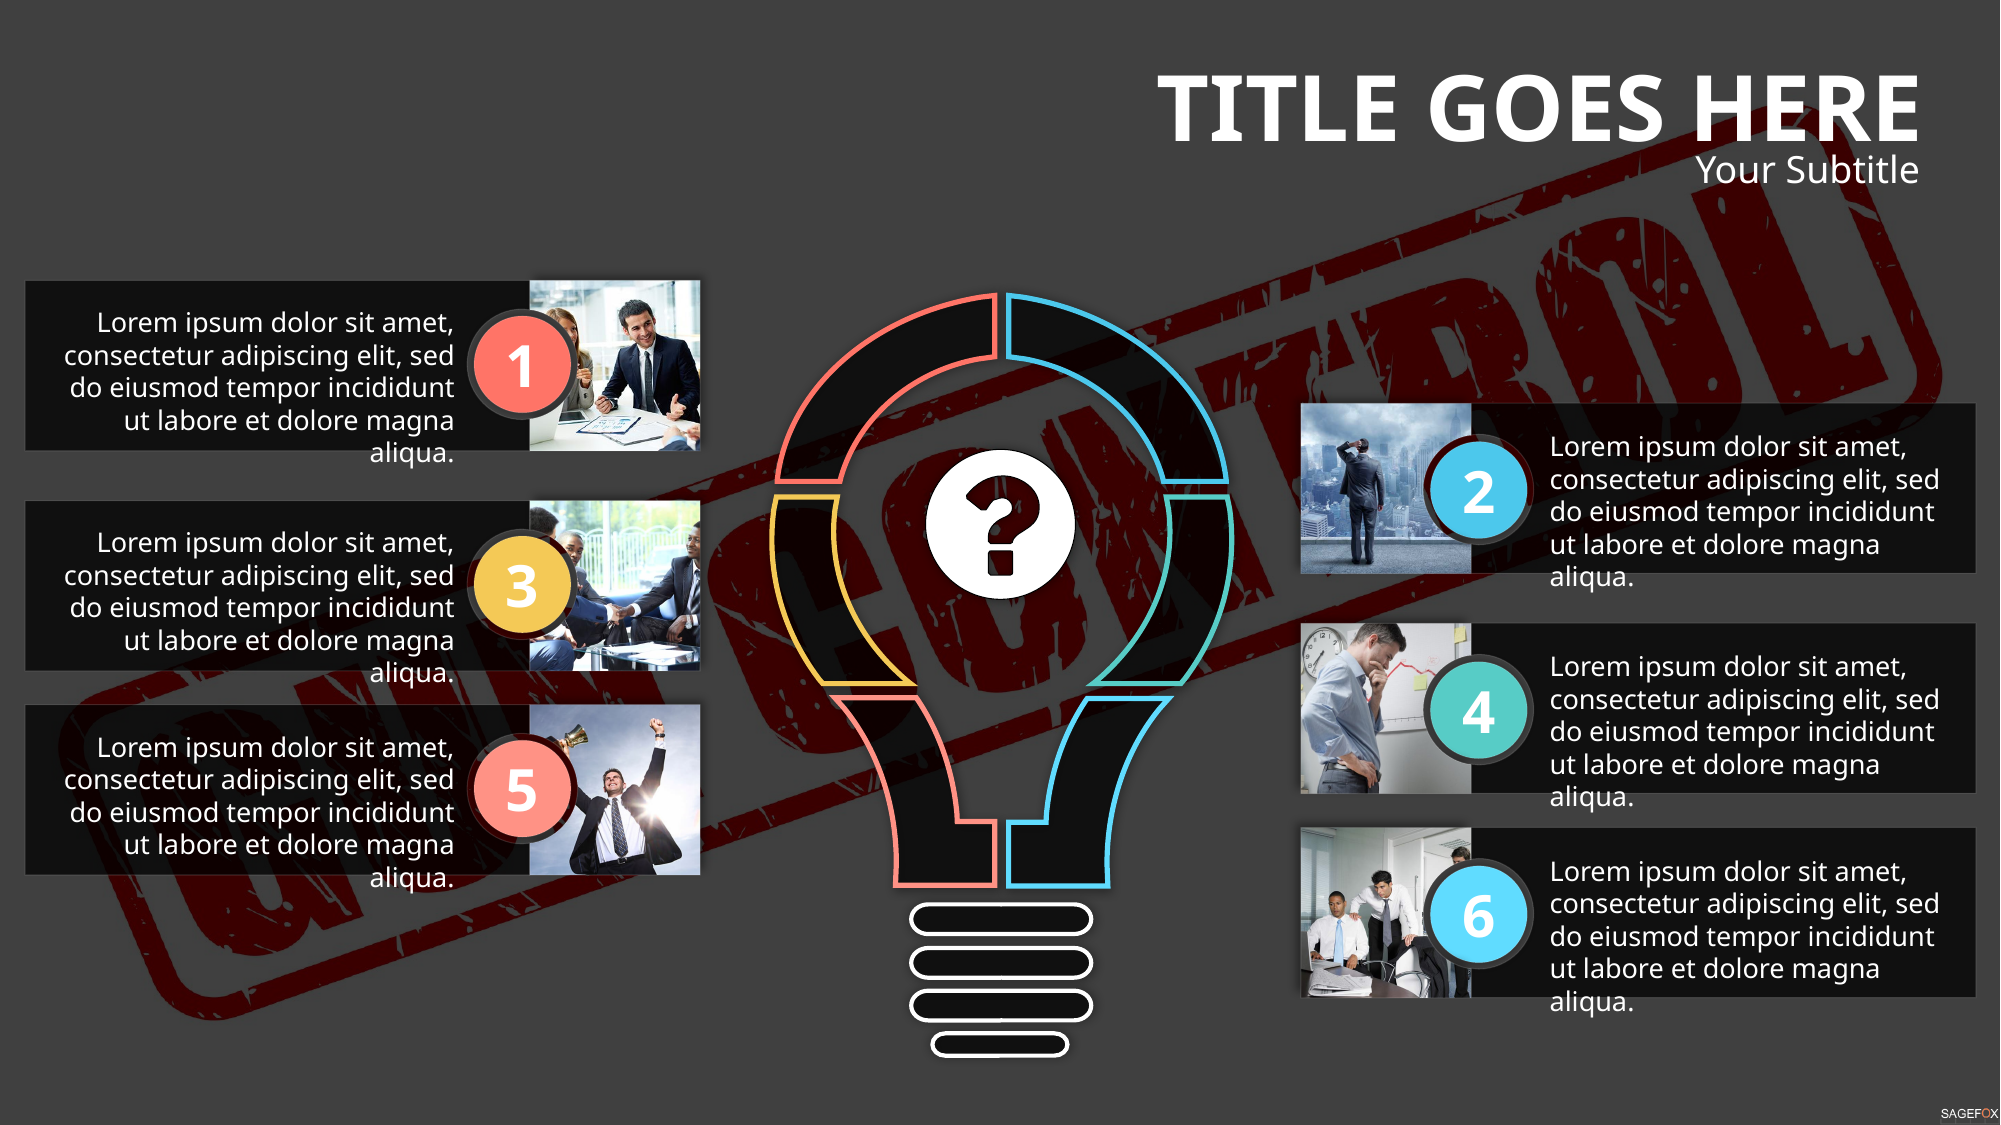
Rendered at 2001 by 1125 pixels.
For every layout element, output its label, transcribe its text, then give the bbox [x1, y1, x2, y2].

text_box [931, 1032, 1069, 1057]
text_box [1089, 495, 1233, 685]
text_box [1473, 826, 1977, 999]
text_box [832, 696, 996, 887]
text_box [1299, 826, 1473, 999]
text_box Lorem ipsum dolor sit amet, consectetur adipiscing elit, sed do eiusmod tempor incididunt ut labore et dolore magna aliqua. [39, 305, 455, 469]
text_box [531, 703, 702, 877]
text_box Lorem ipsum dolor sit amet, consectetur adipiscing elit, sed do eiusmod tempor incididunt ut labore et dolore magna aliqua. [39, 525, 455, 689]
text_box 6 [1429, 864, 1529, 964]
text_box [24, 279, 531, 452]
text_box 2 [1429, 440, 1529, 540]
text_box [925, 449, 1076, 600]
text_box 5 [473, 739, 572, 839]
text_box 3 [473, 535, 572, 634]
text_box [531, 279, 702, 452]
text_box [1299, 402, 1473, 575]
text_box [910, 989, 1093, 1022]
text_box Lorem ipsum dolor sit amet, consectetur adipiscing elit, sed do eiusmod tempor incididunt ut labore et dolore magna aliqua. [1549, 429, 1965, 593]
text_box [531, 499, 702, 672]
picture [0, 0, 2001, 1125]
text_box [1299, 622, 1473, 795]
text_box Lorem ipsum dolor sit amet, consectetur adipiscing elit, sed do eiusmod tempor incididunt ut labore et dolore magna aliqua. [1549, 649, 1965, 813]
text_box [776, 294, 996, 483]
text_box [24, 703, 531, 877]
text_box [1473, 622, 1977, 795]
text_box [770, 495, 914, 685]
text_box [1473, 402, 1977, 575]
text_box [24, 499, 531, 672]
text_box 1 [473, 314, 572, 414]
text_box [1035, 42, 1939, 199]
text_box 4 [1429, 660, 1529, 760]
text_box [1007, 294, 1228, 483]
text_box [1007, 697, 1171, 888]
text_box Lorem ipsum dolor sit amet, consectetur adipiscing elit, sed do eiusmod tempor incididunt ut labore et dolore magna aliqua. [39, 729, 455, 893]
text_box Lorem ipsum dolor sit amet, consectetur adipiscing elit, sed do eiusmod tempor incididunt ut labore et dolore magna aliqua. [1549, 854, 1965, 1017]
text_box [910, 946, 1093, 979]
text_box [910, 903, 1093, 936]
